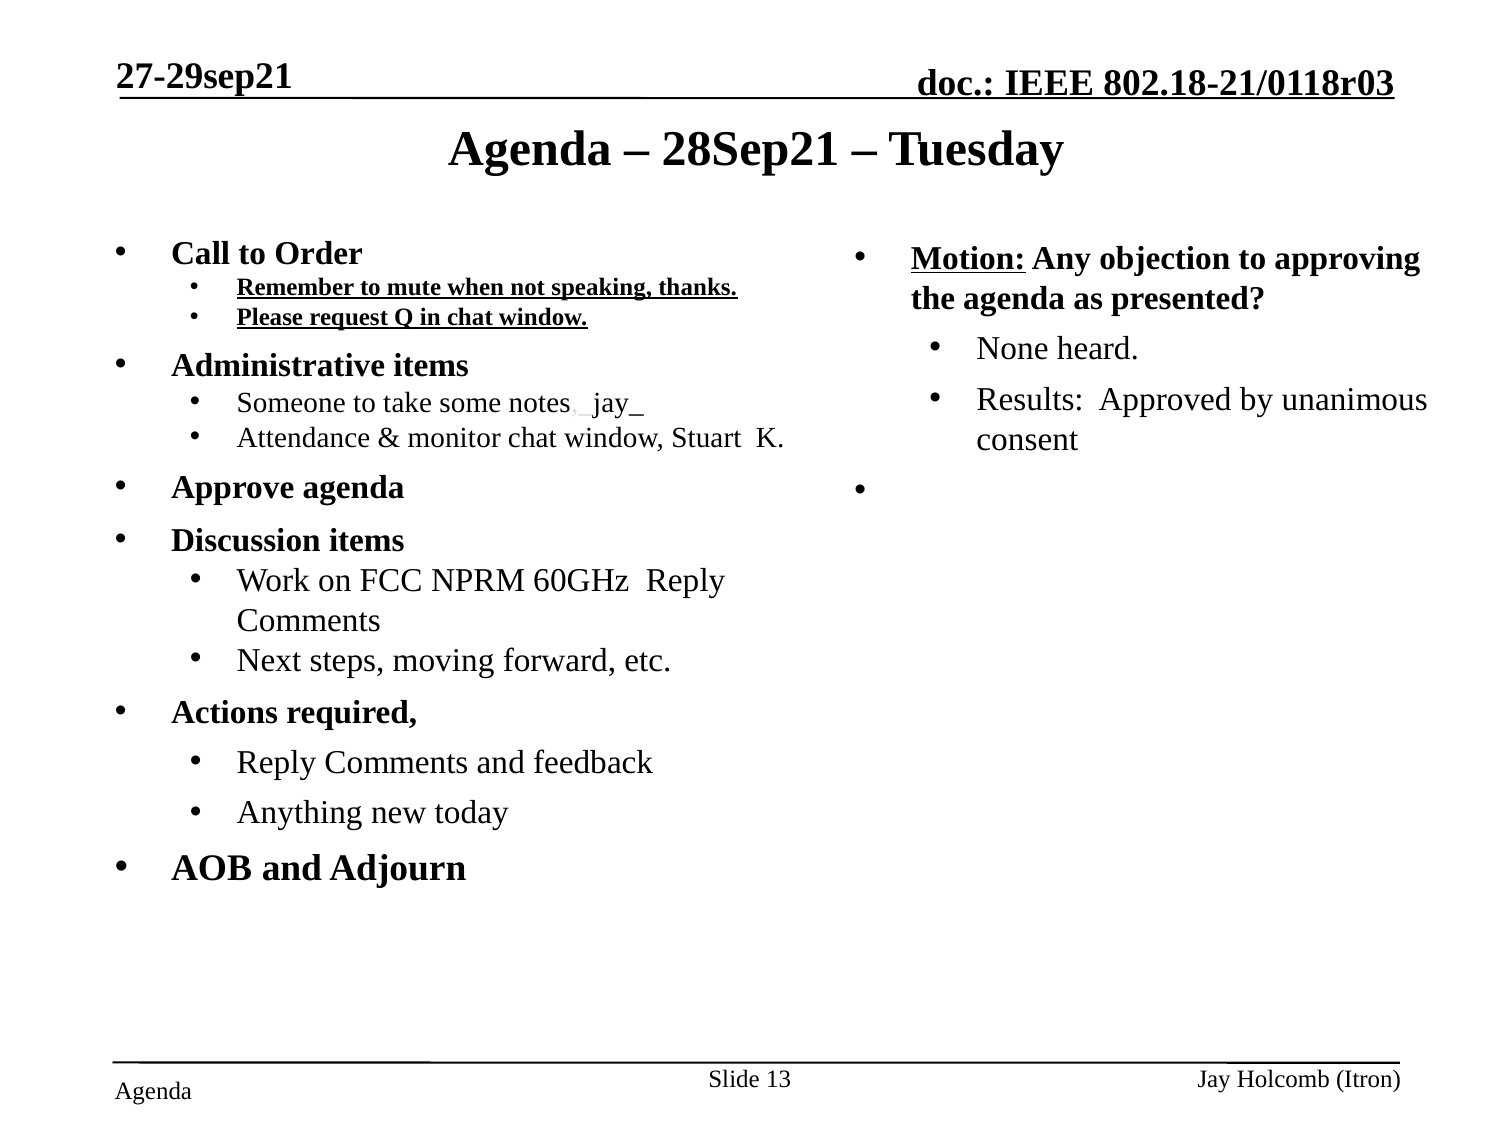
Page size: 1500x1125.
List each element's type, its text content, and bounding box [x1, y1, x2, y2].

list Motion: Any objection to approving the agenda as presented? None heard. Results: Approved by unanimous consent [839, 176, 1451, 1075]
footer Jay Holcomb (Itron) [878, 1075, 1402, 1093]
text_box Agenda [99, 1069, 238, 1112]
slide_number Slide 13 [699, 1069, 800, 1123]
text_box Call to Order Remember to mute when not speaking, thanks. Please request Q in chat window. Administrative items Someone to take some notes,_jay_ Attendance & monitor chat window, Stuart K. Approve agenda Discussion items Work on FCC NPRM 60GHz Reply Comments Next steps, moving forward, etc. Actions required, Reply Comments and feedback Anything new today AOB and Adjourn [99, 170, 875, 1069]
title Agenda – 28Sep21 – Tuesday [118, 95, 1394, 176]
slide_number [115, 45, 477, 97]
